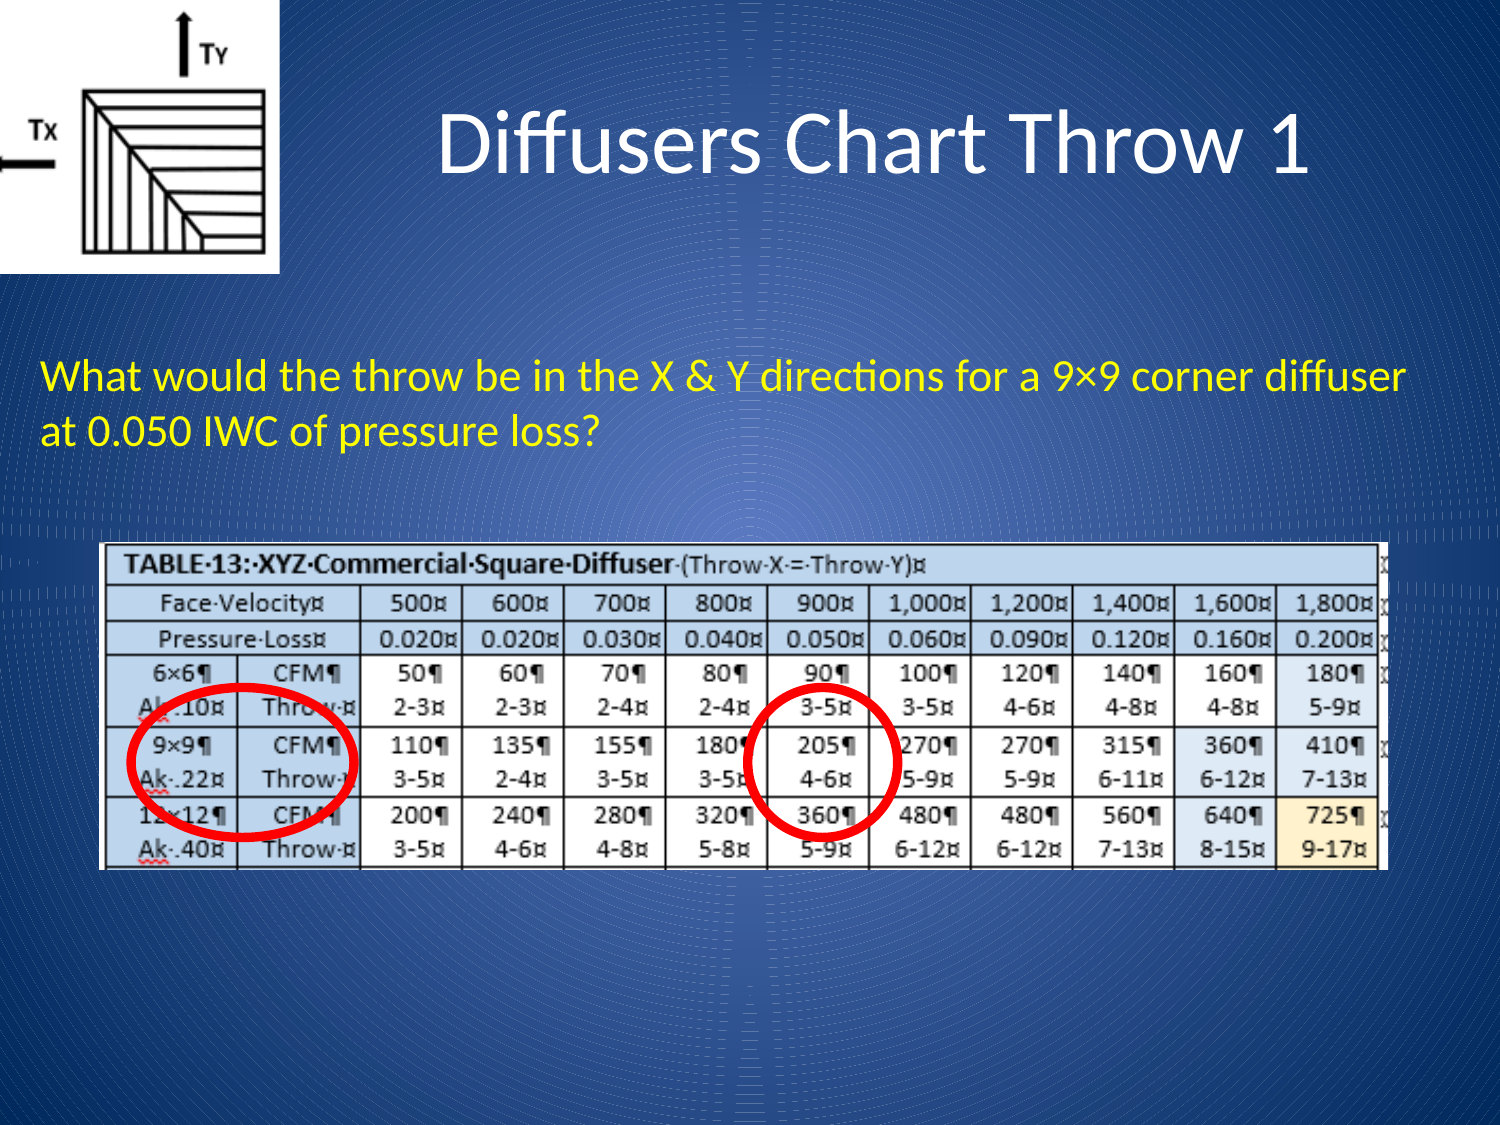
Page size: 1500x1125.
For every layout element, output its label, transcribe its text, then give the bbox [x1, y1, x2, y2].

picture [98, 542, 1389, 870]
list What would the throw be in the X & Y directions for a 9×9 corner diffuser at 0.050 IWC of pressure loss? [24, 338, 1463, 465]
picture [0, 0, 280, 274]
title Diffusers Chart Throw 1 [283, 43, 1500, 231]
